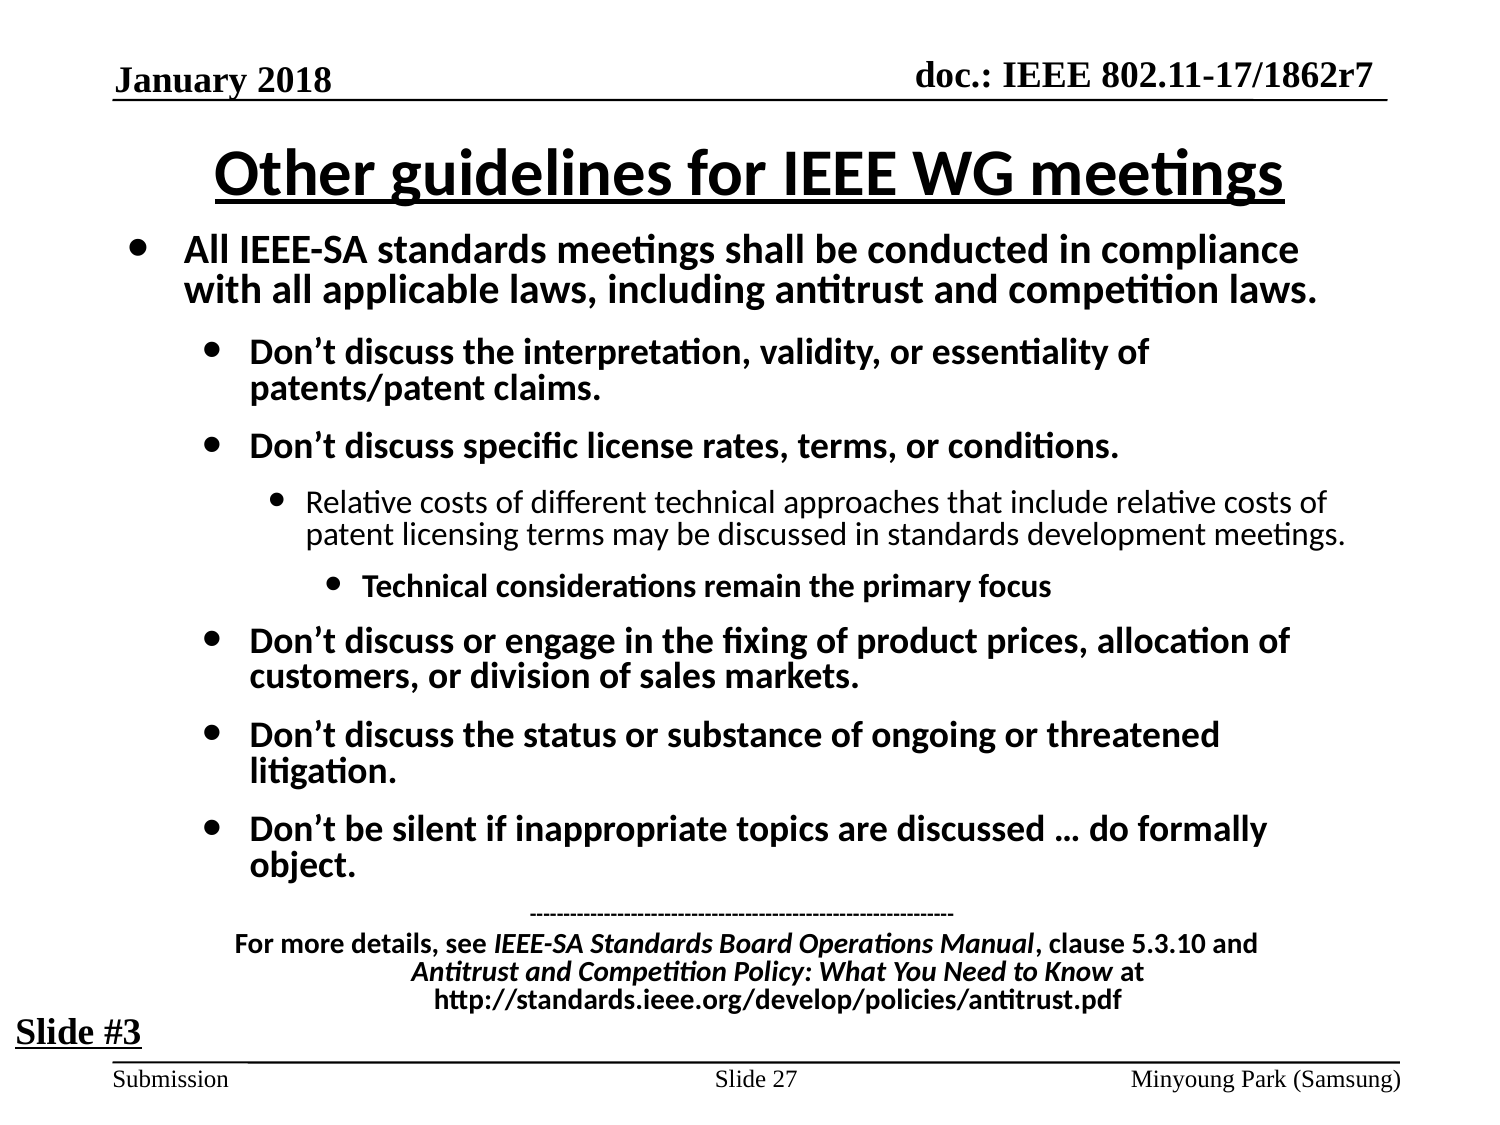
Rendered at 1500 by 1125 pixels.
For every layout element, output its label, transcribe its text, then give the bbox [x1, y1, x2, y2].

slide_number Slide 27 [712, 1061, 800, 1093]
list All IEEE-SA standards meetings shall be conducted in compliance with all applicable laws, including antitrust and competition laws. Don’t discuss the interpretation, validity, or essentiality of patents/patent claims. Don’t discuss specific license rates, terms, or conditions. Relative costs of different technical approaches that include relative costs of patent licensing terms may be discussed in standards development meetings. Technical considerations remain the primary focus Don’t discuss or engage in the fixing of product prices, allocation of customers, or division of sales markets. Don’t discuss the status or substance of ongoing or threatened litigation. Don’t be silent if inappropriate topics are discussed … do formally object. --------------------------------------------------------------- For more details, see IEEE-SA Standards Board Operations Manual, clause 5.3.10 and Antitrust and Competition Policy: What You Need to Know at http://standards.ieee.org/develop/policies/antitrust.pdf [112, 224, 1388, 987]
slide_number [114, 54, 335, 101]
title Other guidelines for IEEE WG meetings [112, 112, 1388, 224]
text_box Slide #3 [0, 999, 157, 1060]
footer Minyoung Park (Samsung) [949, 1061, 1402, 1093]
